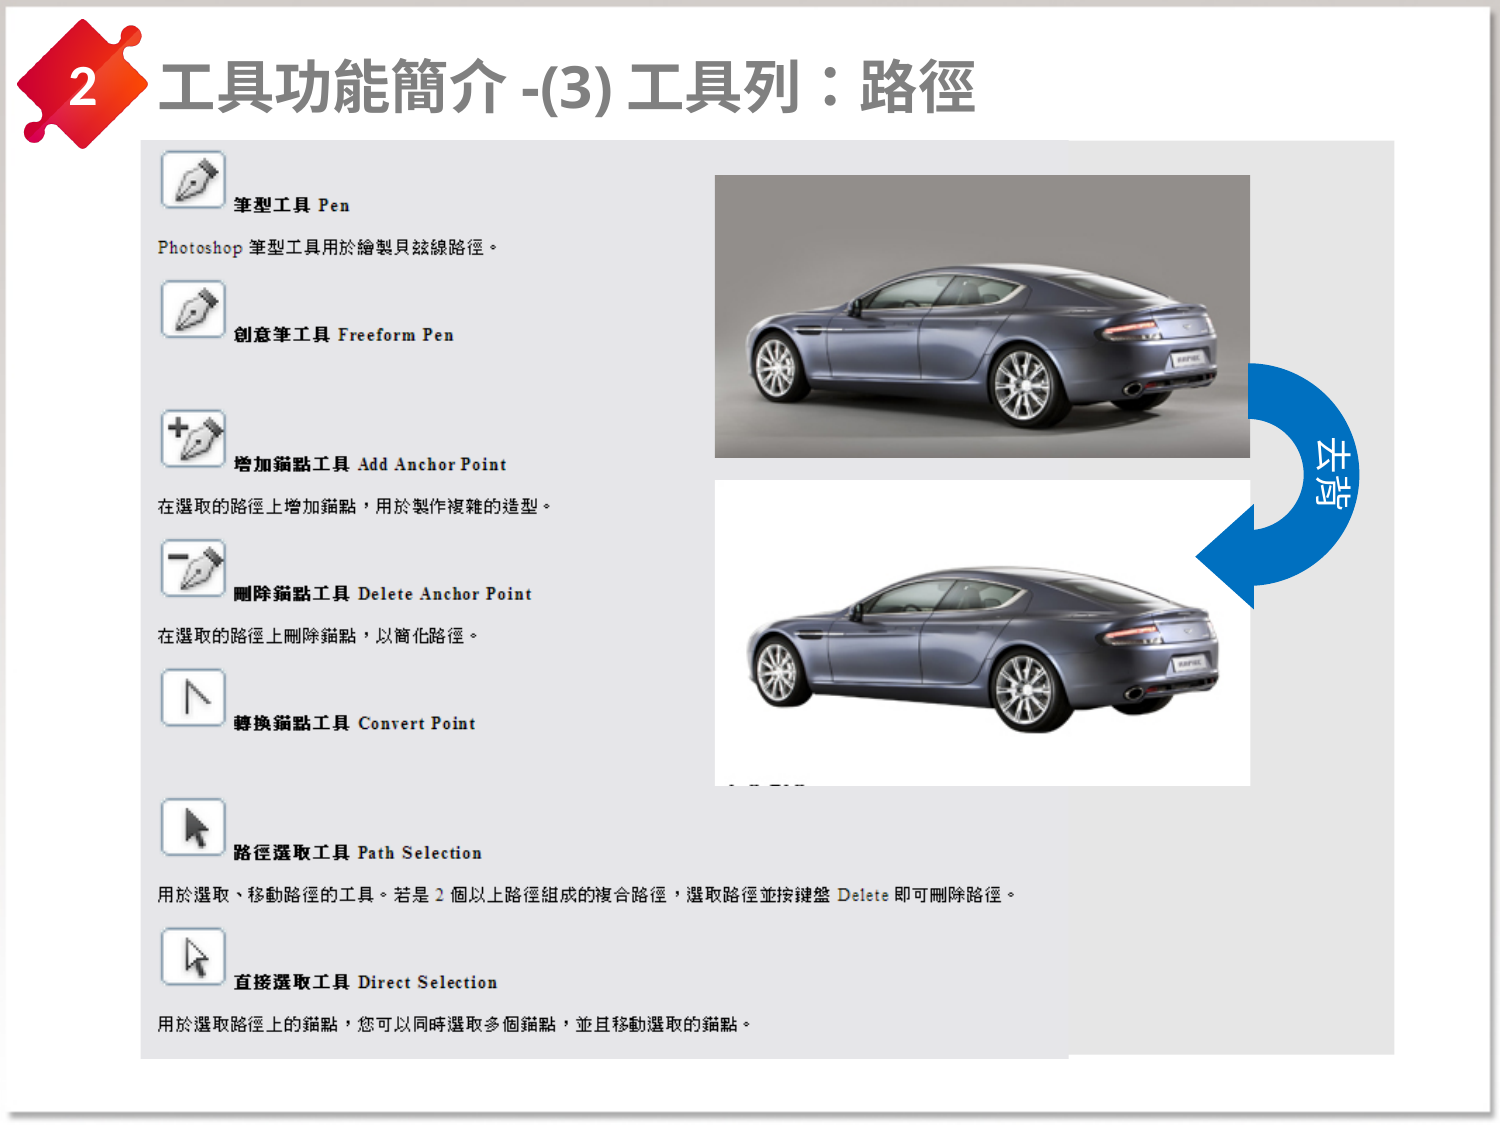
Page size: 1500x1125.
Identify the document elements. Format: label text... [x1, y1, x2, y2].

picture [0, 0, 1500, 1125]
text_box 工具功能簡介-(3)工具列：路徑 [153, 42, 992, 128]
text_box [1136, 363, 1360, 610]
text_box [1065, 138, 1397, 1057]
